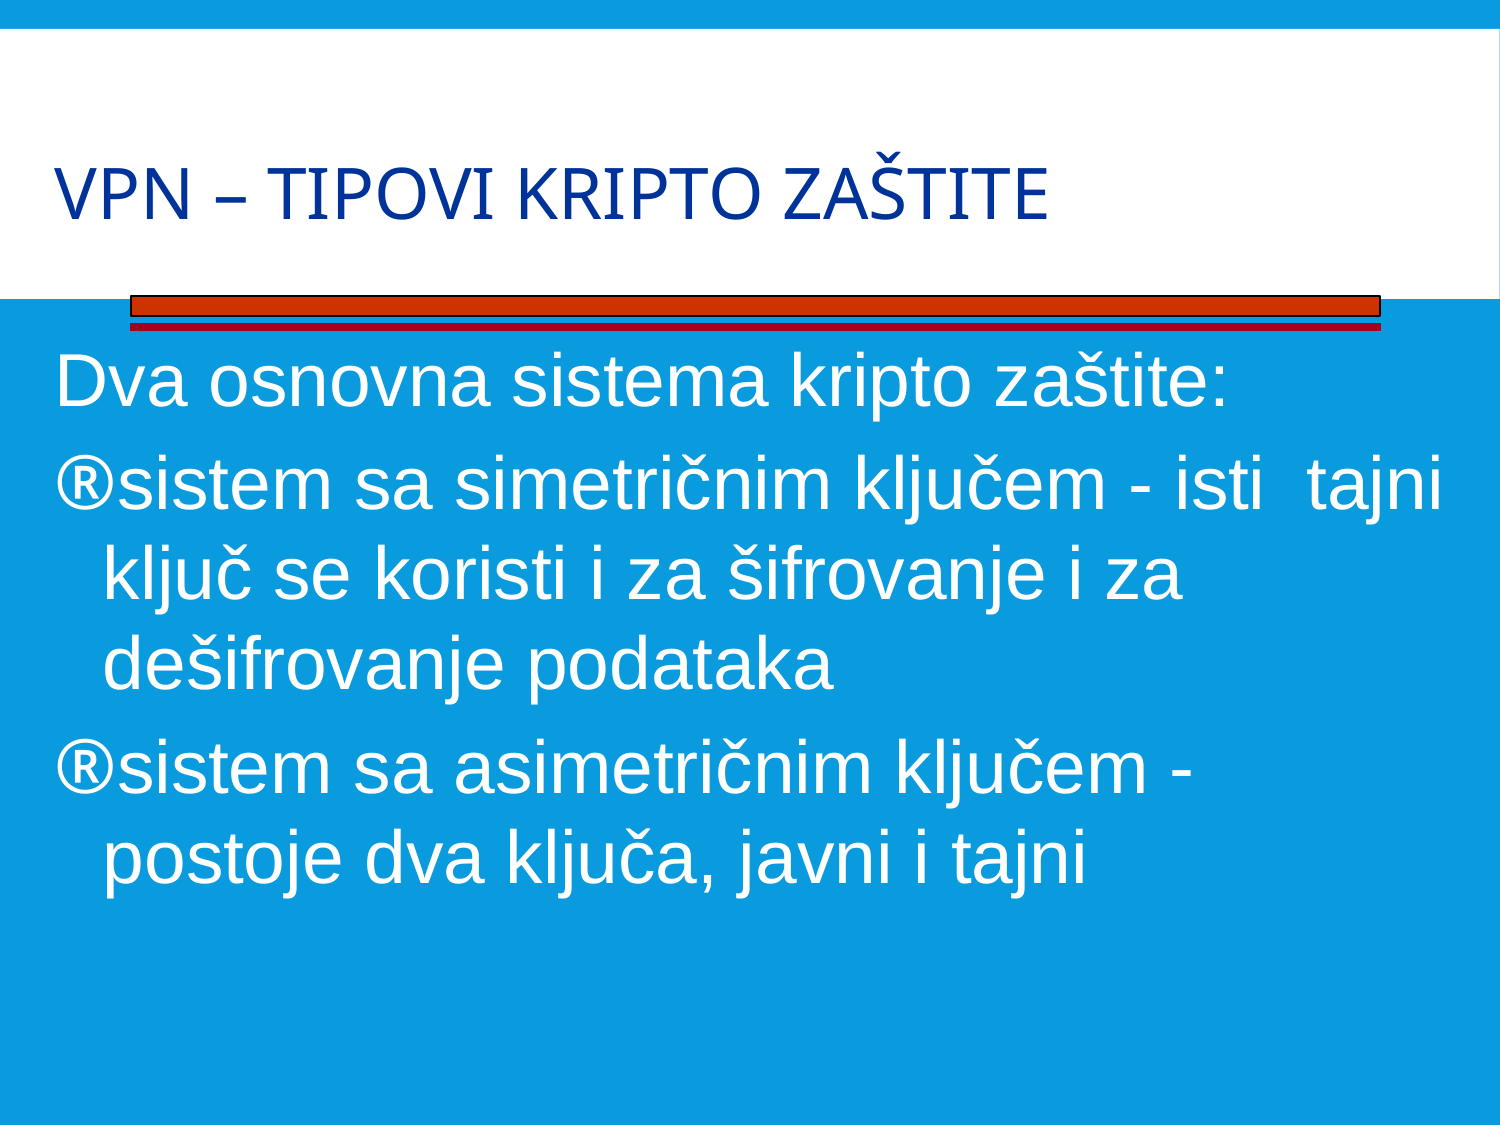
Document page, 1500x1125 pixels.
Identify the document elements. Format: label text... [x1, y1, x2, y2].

text_box Dva osnovna sistema kripto zaštite: ®sistem sa simetričnim ključem - isti tajni ključ se koristi i za šifrovanje i za dešifrovanje podataka ®sistem sa asimetričnim ključem - postoje dva ključa, javni i tajni [53, 315, 1459, 899]
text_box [129, 294, 1381, 317]
title VPN – tipovi kripto zaštite [53, 95, 1380, 286]
